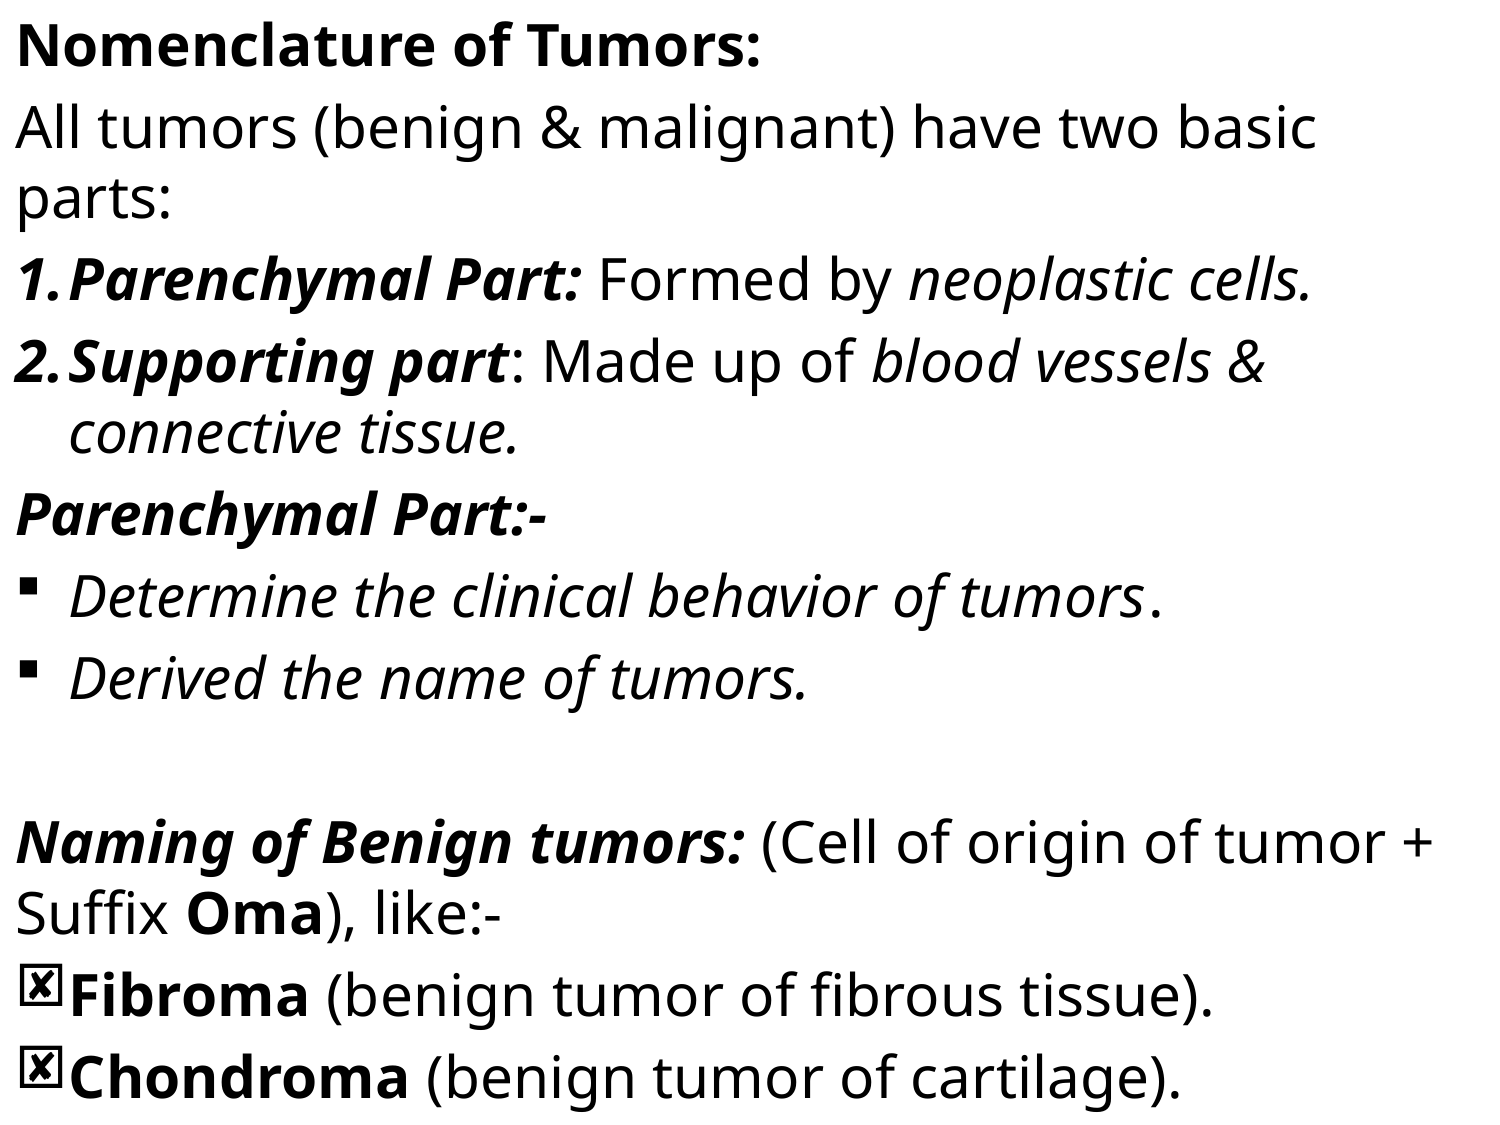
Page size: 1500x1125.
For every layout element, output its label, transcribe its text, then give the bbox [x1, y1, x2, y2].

list Nomenclature of Tumors: All tumors (benign & malignant) have two basic parts: Parenchymal Part: Formed by neoplastic cells. Supporting part: Made up of blood vessels & connective tissue. Parenchymal Part:- Determine the clinical behavior of tumors. Derived the name of tumors. Naming of Benign tumors: (Cell of origin of tumor + Suffix Oma), like:- Fibroma (benign tumor of fibrous tissue). Chondroma (benign tumor of cartilage). [0, 0, 1500, 1125]
